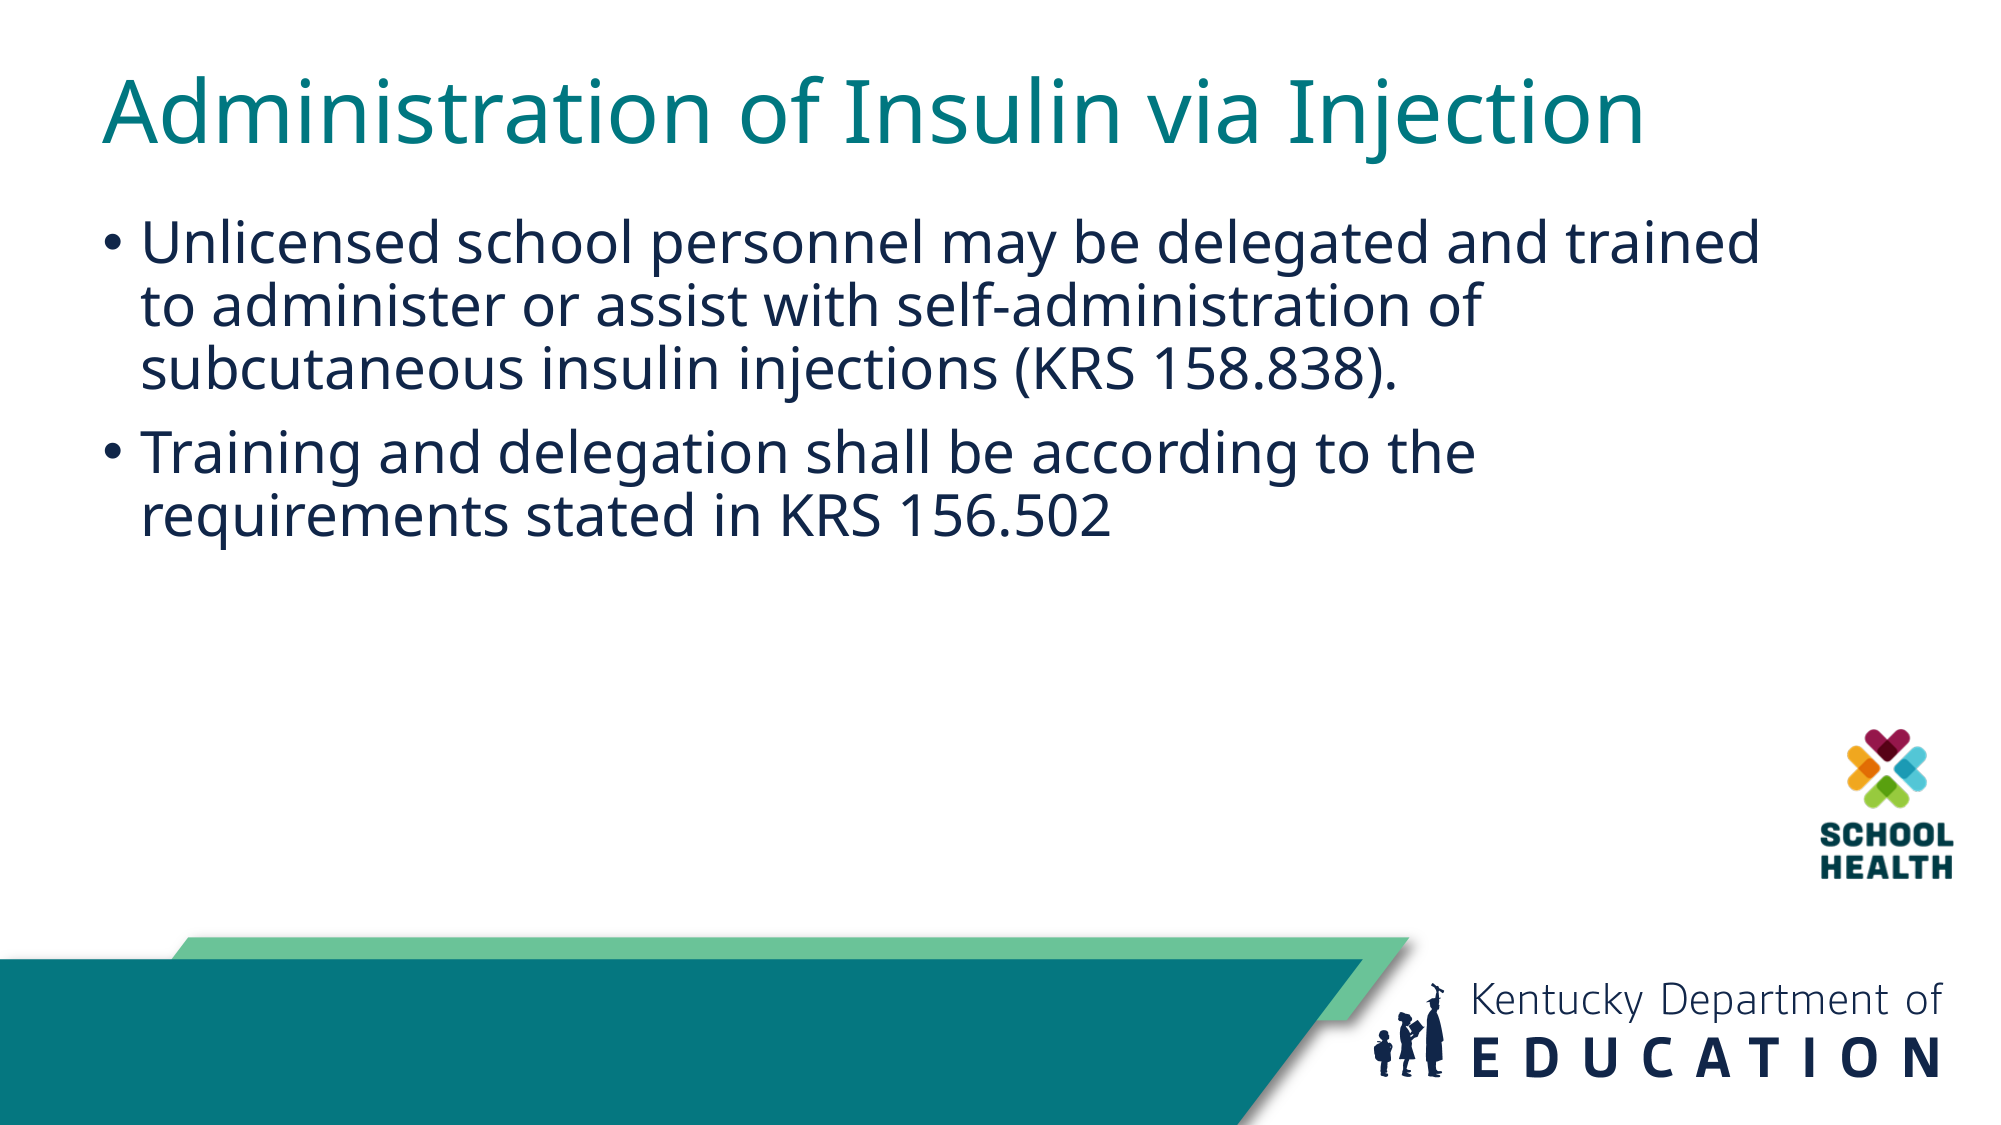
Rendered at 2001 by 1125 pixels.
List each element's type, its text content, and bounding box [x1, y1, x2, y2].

picture [0, 0, 2001, 1125]
title Administration of Insulin via Injection [87, 59, 1813, 170]
list Unlicensed school personnel may be delegated and trained to administer or assist with self-administration of subcutaneous insulin injections (KRS 158.838). Training and delegation shall be according to the requirements stated in KRS 156.502 [87, 205, 1813, 920]
